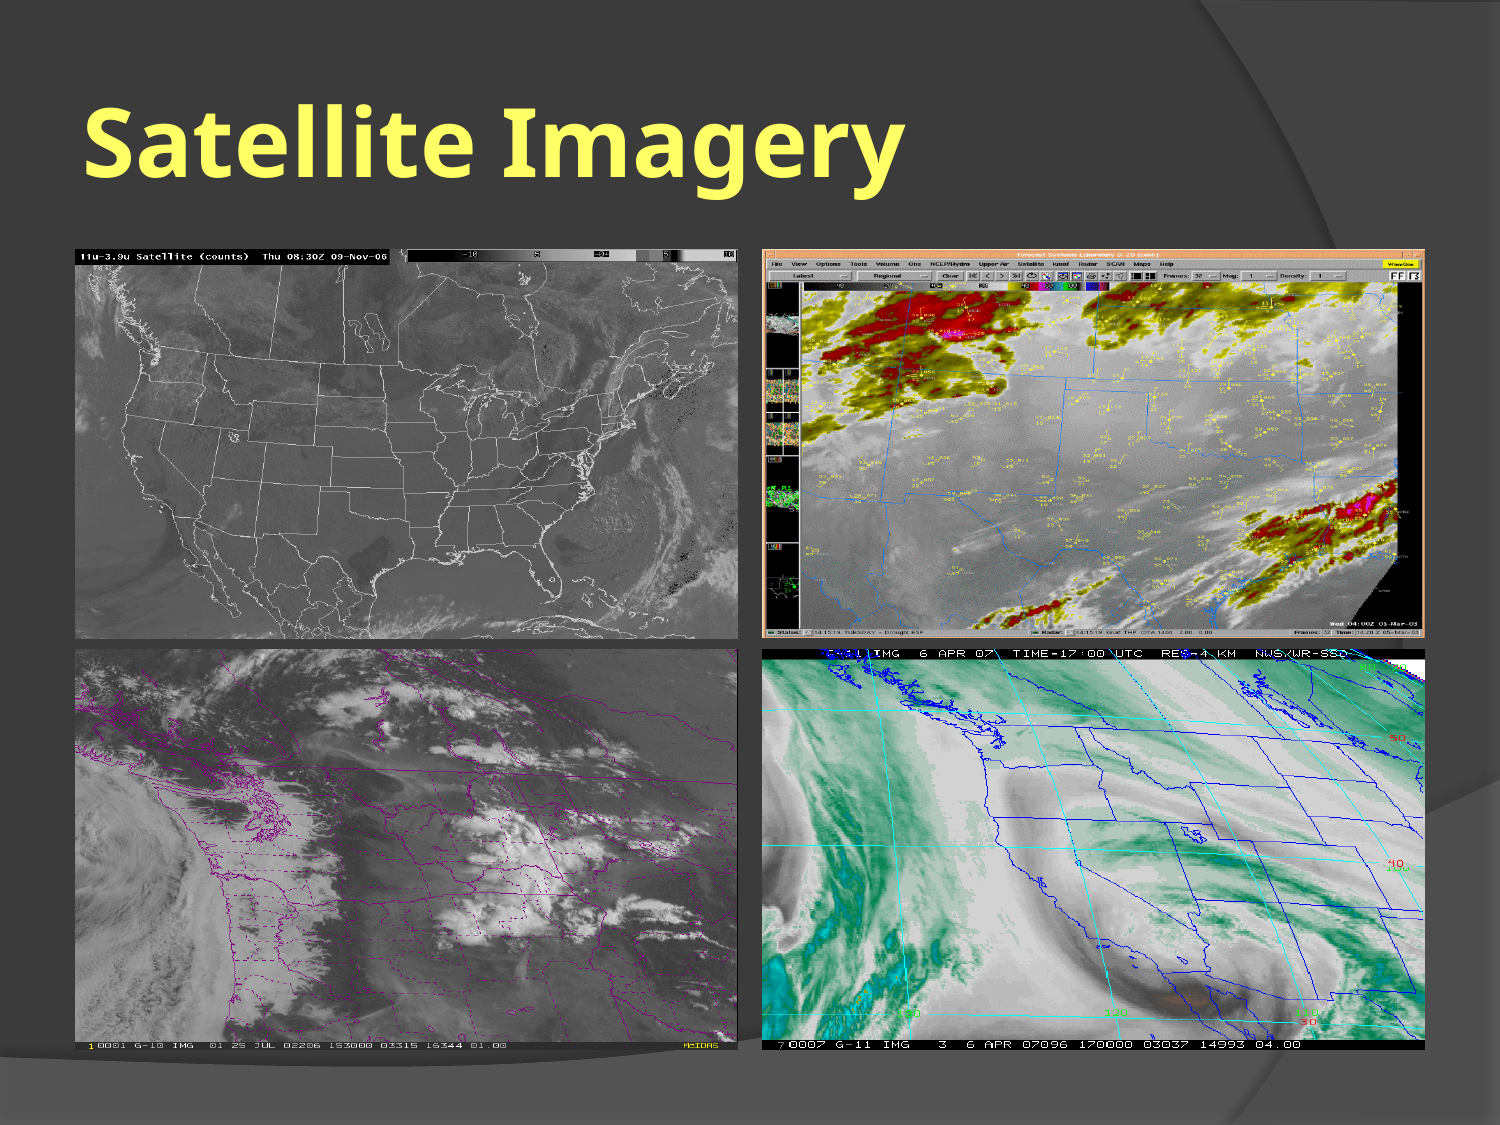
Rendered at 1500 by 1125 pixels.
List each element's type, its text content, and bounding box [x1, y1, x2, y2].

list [762, 249, 1426, 638]
picture [74, 249, 738, 640]
title Satellite Imagery [75, 45, 1425, 234]
picture [74, 649, 738, 1051]
picture [762, 649, 1426, 1051]
